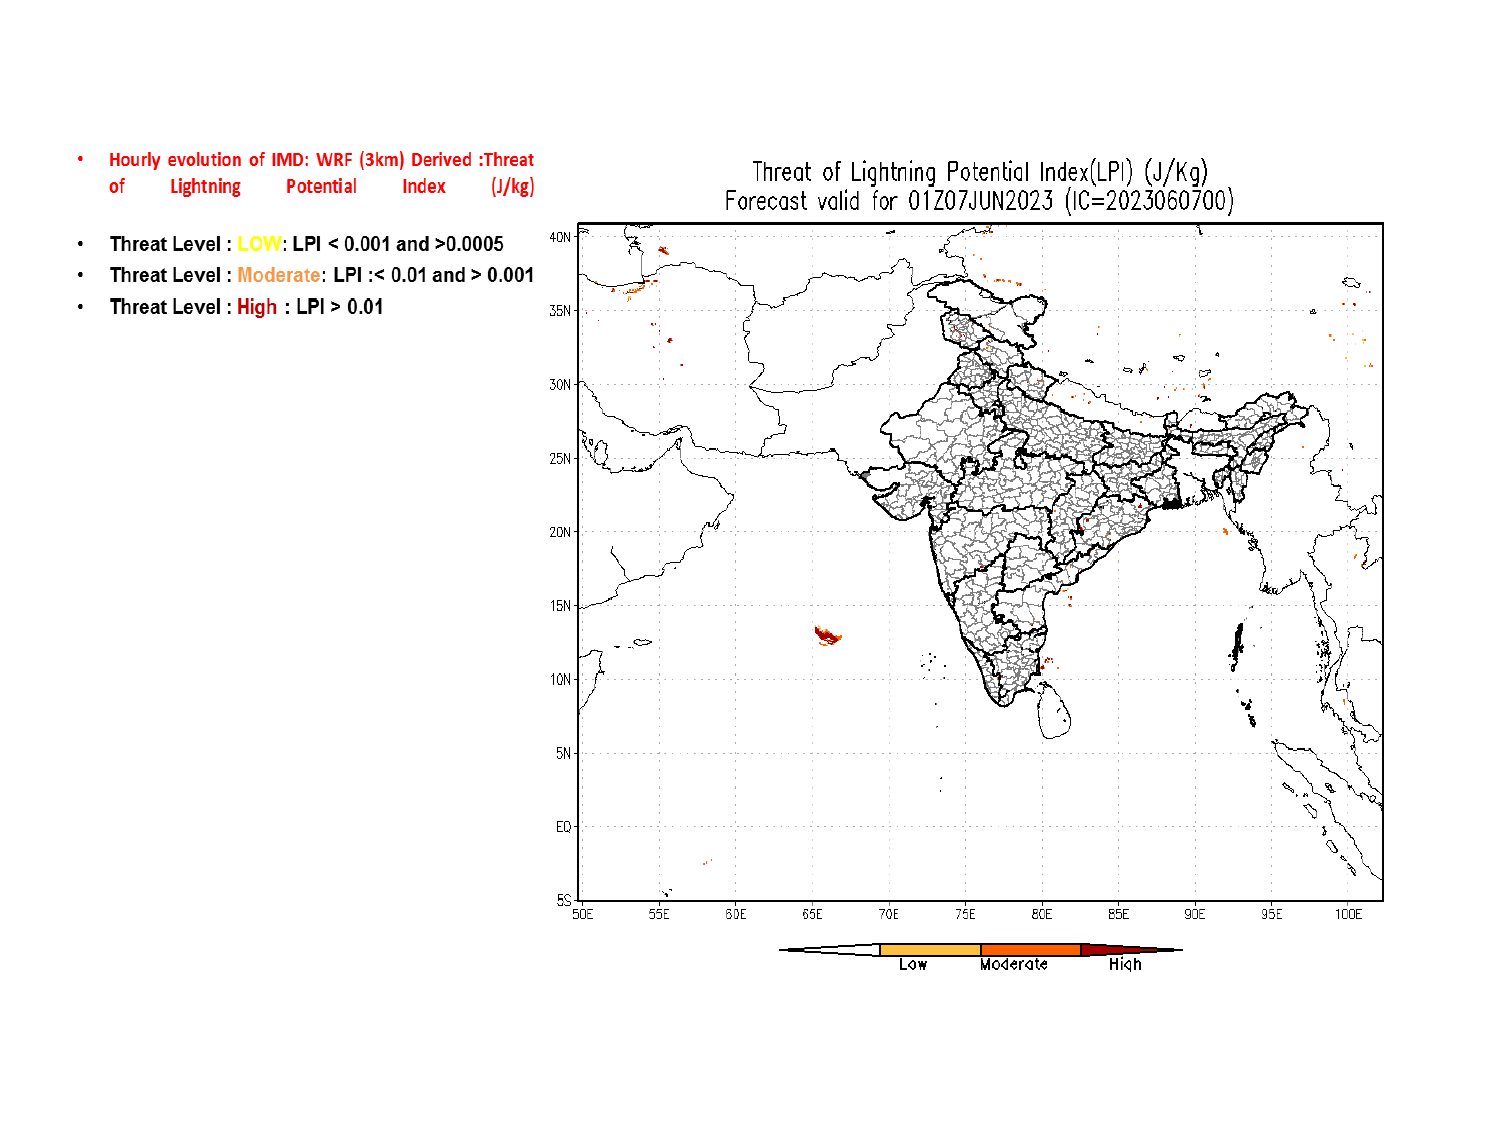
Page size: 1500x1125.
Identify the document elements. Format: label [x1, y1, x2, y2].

picture [74, 149, 1426, 976]
